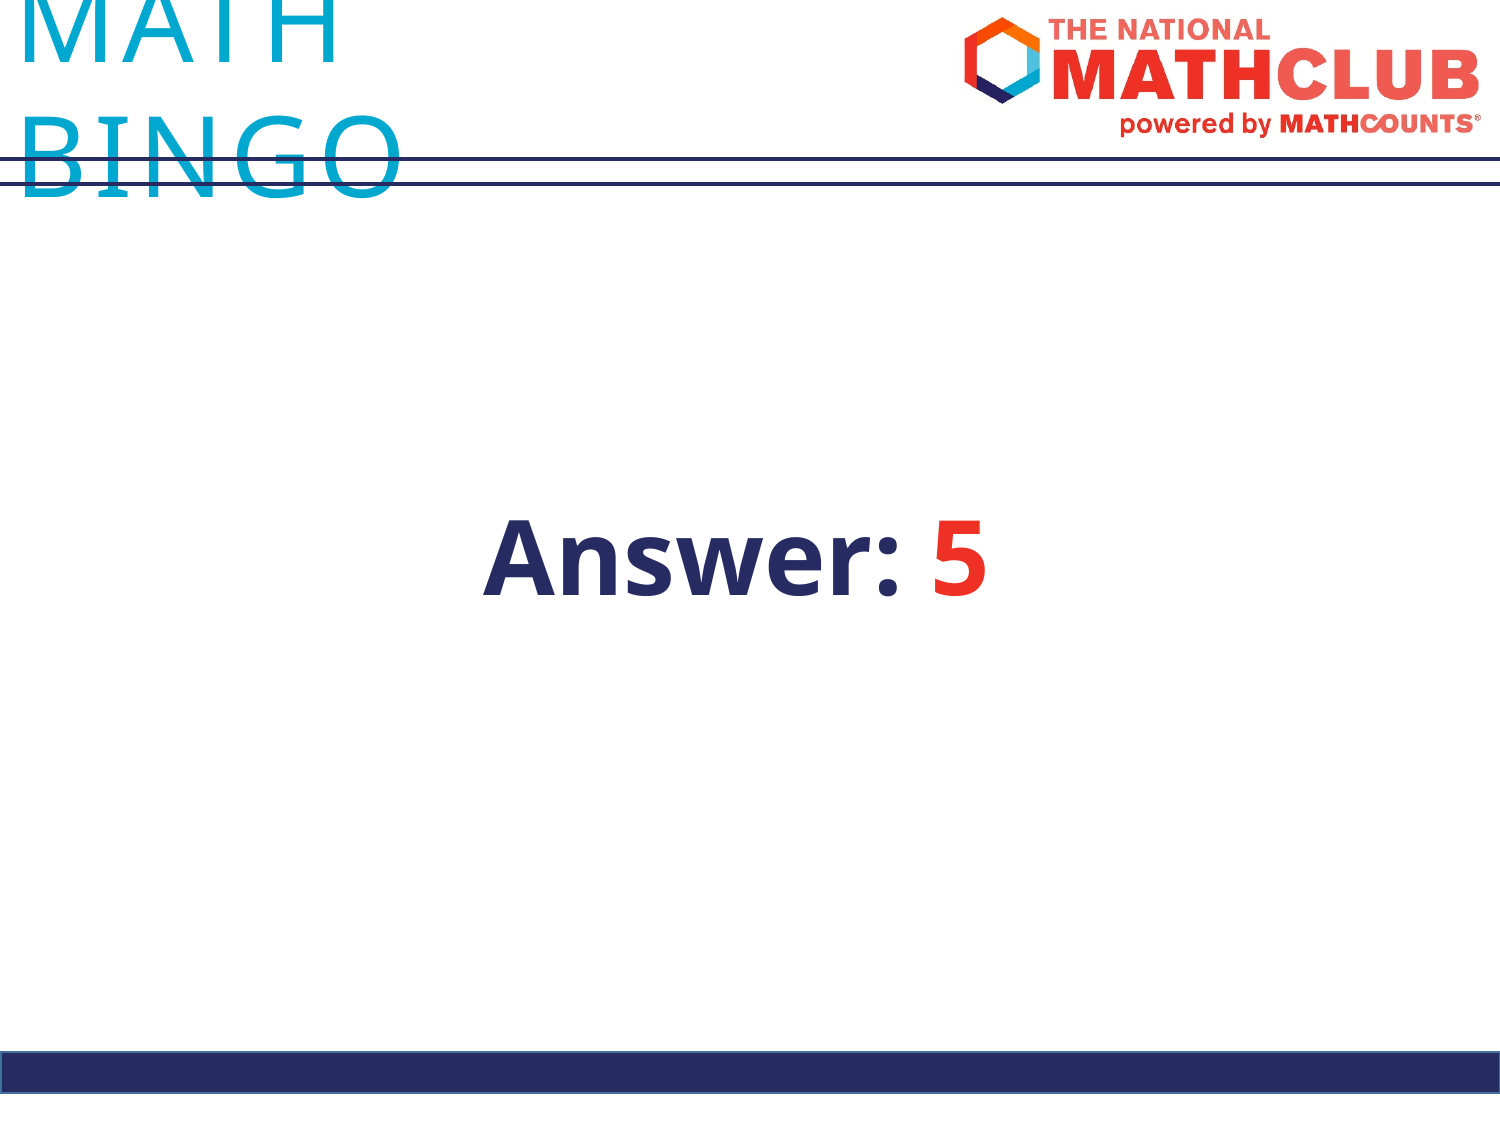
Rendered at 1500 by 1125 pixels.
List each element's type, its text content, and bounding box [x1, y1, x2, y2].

picture [0, 1051, 1500, 1094]
picture [952, 5, 1490, 145]
text_box Answer: 5 [82, 499, 1417, 624]
